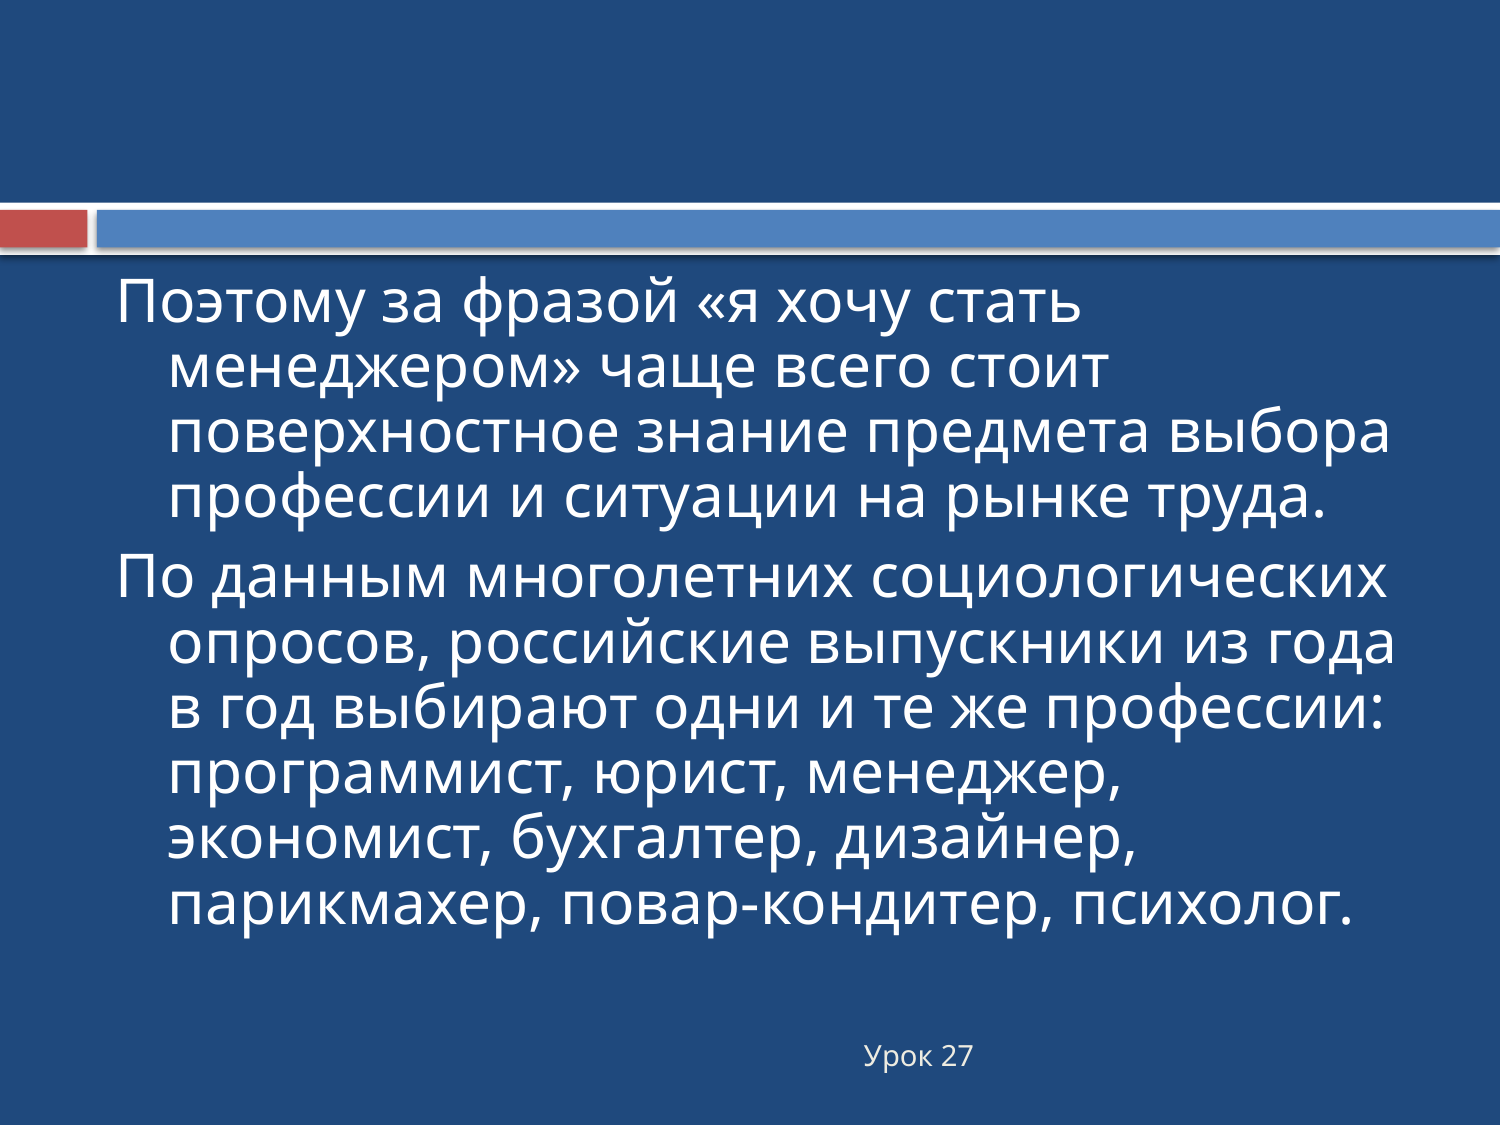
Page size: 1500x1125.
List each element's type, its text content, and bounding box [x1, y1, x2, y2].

footer Урок 27 [99, 1025, 990, 1085]
list Поэтому за фразой «я хочу стать менеджером» чаще всего стоит поверхностное знание предмета выбора профессии и ситуации на рынке труда. По данным многолетних социологических опросов, российские выпускники из года в год выбирают одни и те же профессии: программист, юрист, менеджер, экономист, бухгалтер, дизайнер, парикмахер, повар-кондитер, психолог. [100, 262, 1439, 1001]
